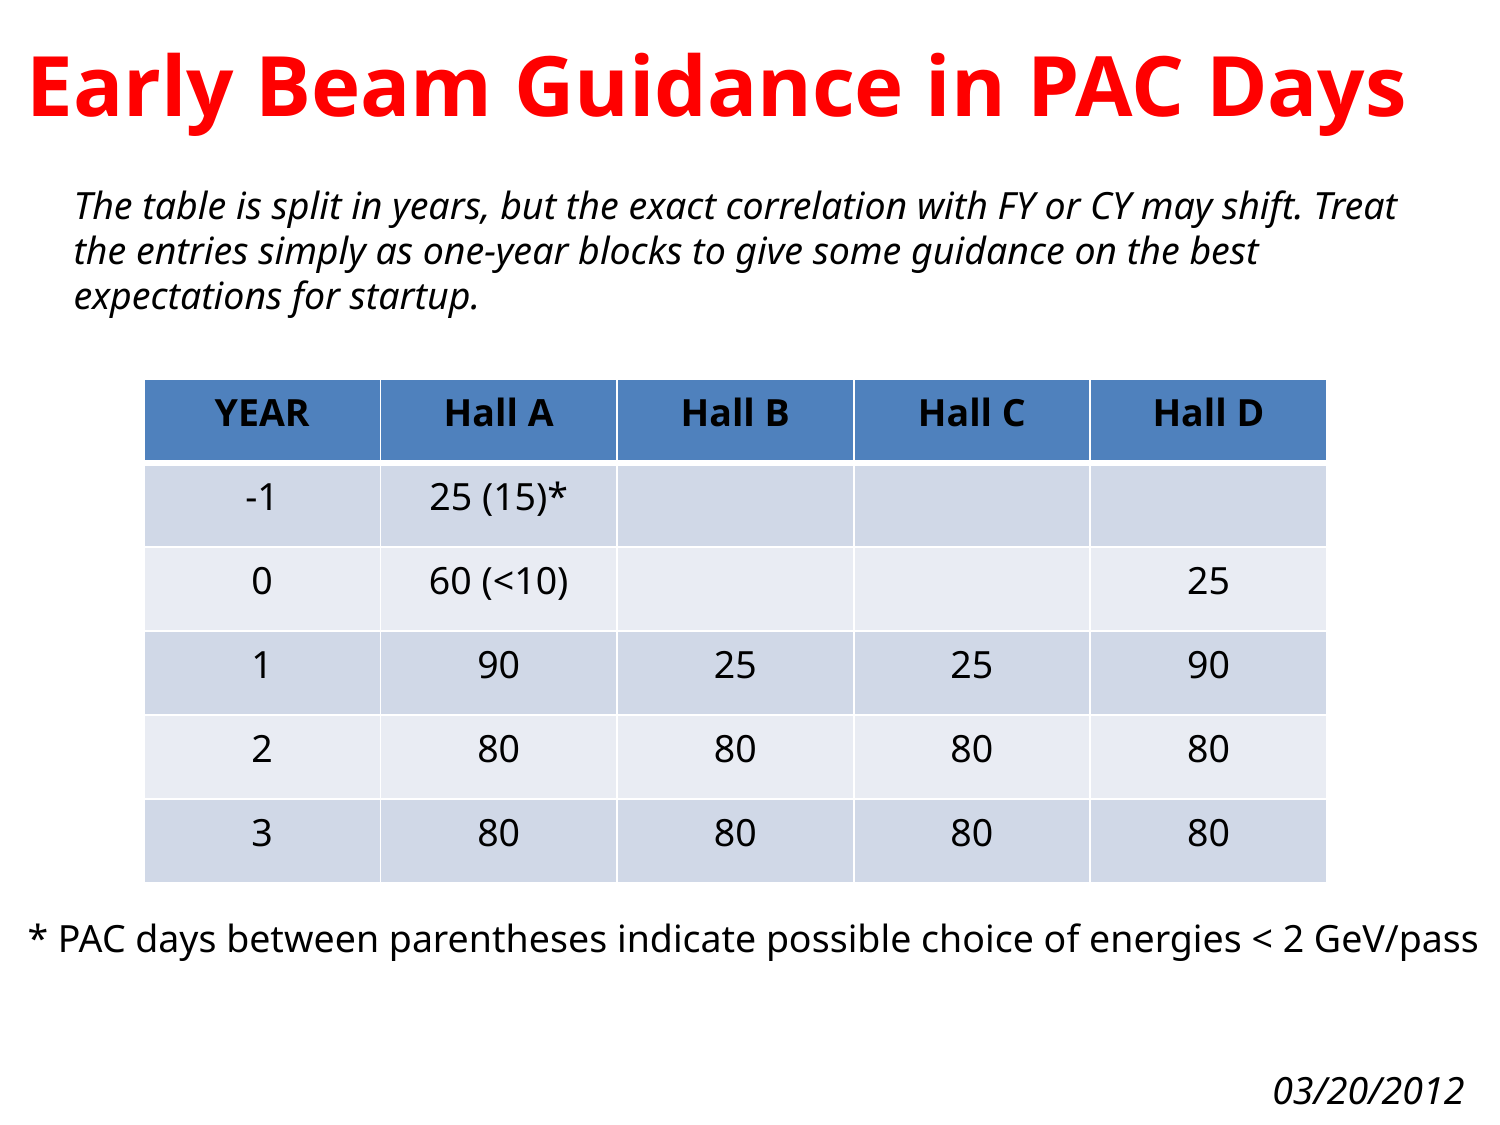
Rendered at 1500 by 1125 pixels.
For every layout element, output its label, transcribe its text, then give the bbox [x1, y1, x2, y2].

table_cell 80 [618, 716, 853, 798]
table_cell 80 [381, 716, 616, 798]
table_cell 80 [381, 800, 616, 882]
text_box The table is split in years, but the exact correlation with FY or CY may shift. Treat the entries simply as one-year blocks to give some guidance on the best expectations for startup. [58, 174, 1444, 324]
table_cell 25 [855, 632, 1089, 714]
table_cell 1 [145, 632, 380, 714]
table_cell -1 [145, 466, 380, 546]
table_cell [855, 548, 1089, 630]
text_box 03/20/2012 [1257, 1060, 1480, 1120]
table_header Hall B [618, 380, 853, 460]
table_cell [618, 548, 853, 630]
table_cell 60 (<10) [381, 548, 616, 630]
text_box Early Beam Guidance in PAC Days [6, 19, 1494, 197]
table_cell 80 [855, 800, 1089, 882]
table_cell 0 [145, 548, 380, 630]
table_cell 25 [618, 632, 853, 714]
table_cell 80 [1091, 800, 1326, 882]
table_cell 80 [855, 716, 1089, 798]
text_box * PAC days between parentheses indicate possible choice of energies < 2 GeV/pass [12, 908, 1496, 968]
table_cell 90 [1091, 632, 1326, 714]
table_cell 25 (15)* [381, 466, 616, 546]
table_header Hall C [855, 380, 1089, 460]
table_cell [855, 466, 1089, 546]
table_cell 3 [145, 800, 380, 882]
table_cell 25 [1091, 548, 1326, 630]
table_cell 2 [145, 716, 380, 798]
table_cell 80 [618, 800, 853, 882]
table_header Hall D [1091, 380, 1326, 460]
table_cell 90 [381, 632, 616, 714]
table_header Hall A [381, 380, 616, 460]
table_cell [1091, 466, 1326, 546]
table_cell 80 [1091, 716, 1326, 798]
table_header YEAR [145, 380, 380, 460]
table_cell [618, 466, 853, 546]
